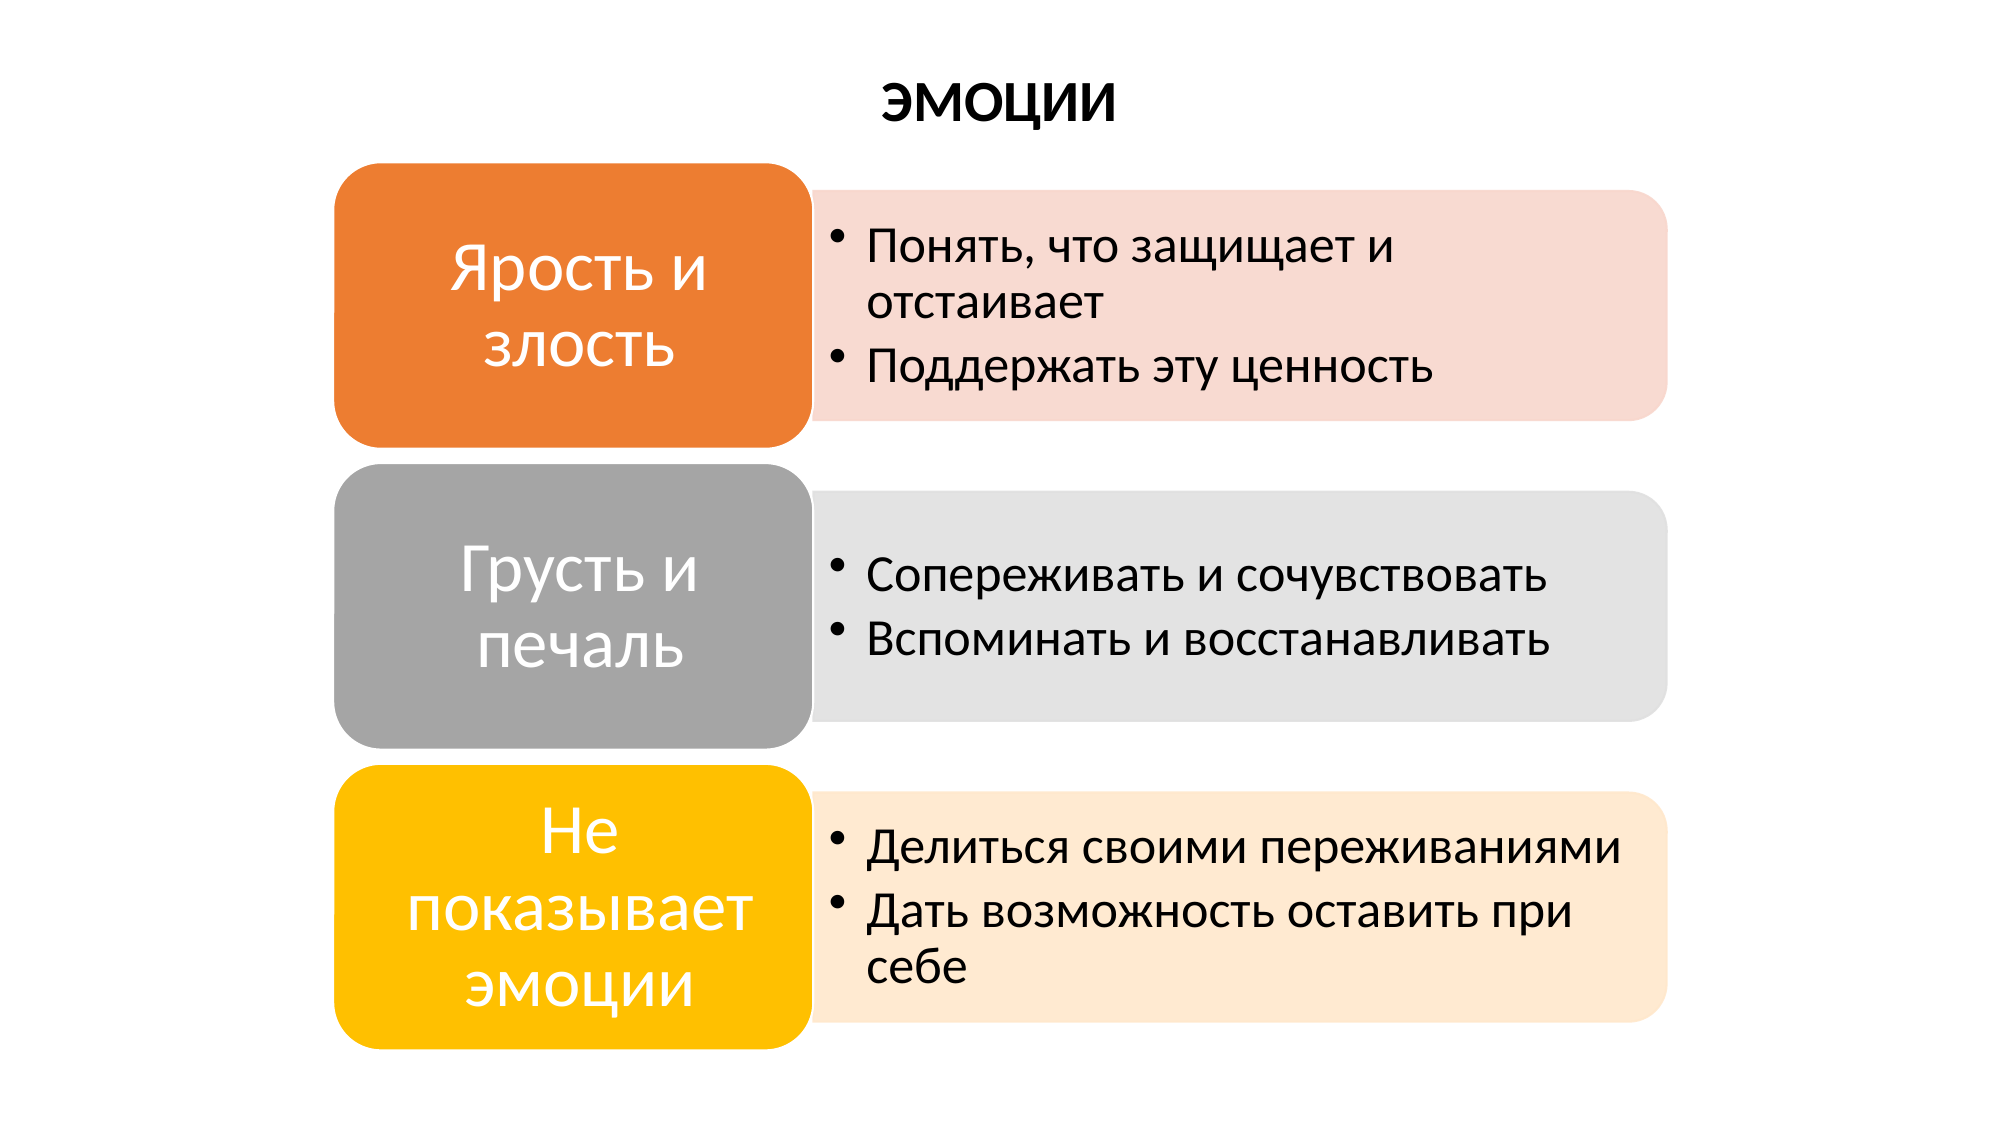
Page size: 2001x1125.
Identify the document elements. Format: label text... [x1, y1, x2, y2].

text_box ЭМОЦИИ [867, 55, 1133, 141]
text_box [333, 161, 1667, 1051]
